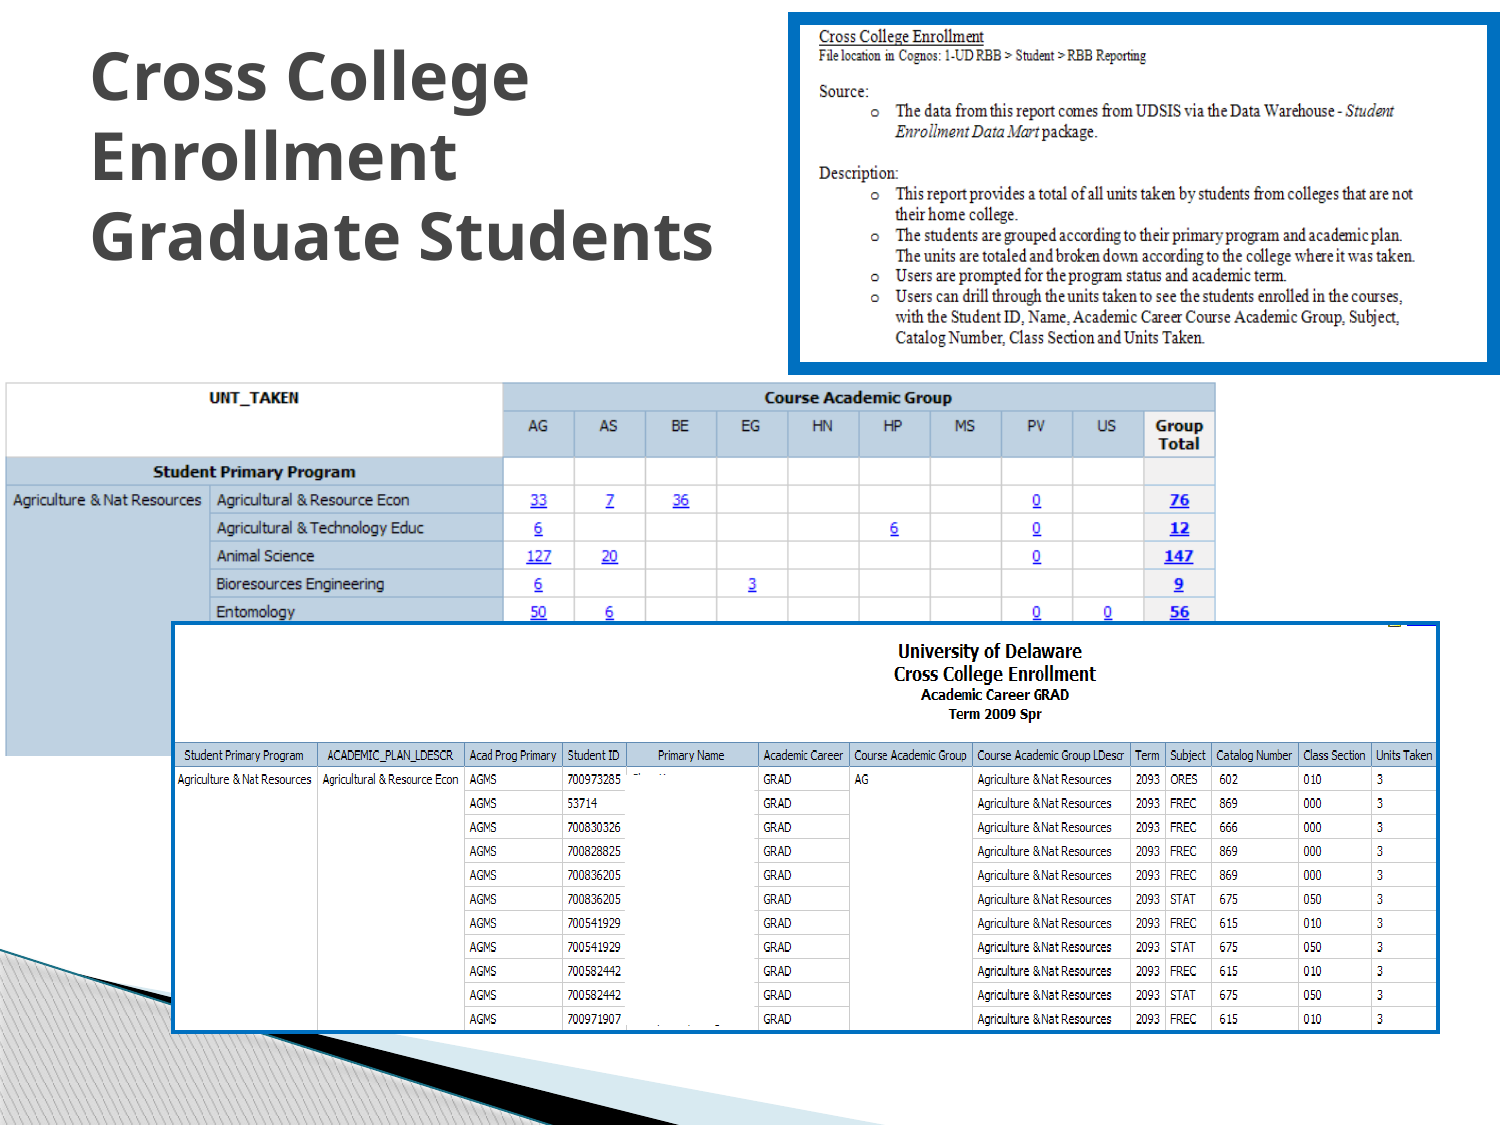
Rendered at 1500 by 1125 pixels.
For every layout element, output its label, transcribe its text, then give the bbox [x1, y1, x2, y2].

picture [174, 624, 1437, 1030]
title Cross College Enrollment Graduate Students [75, 24, 788, 237]
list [0, 237, 1351, 756]
picture [799, 24, 1488, 363]
